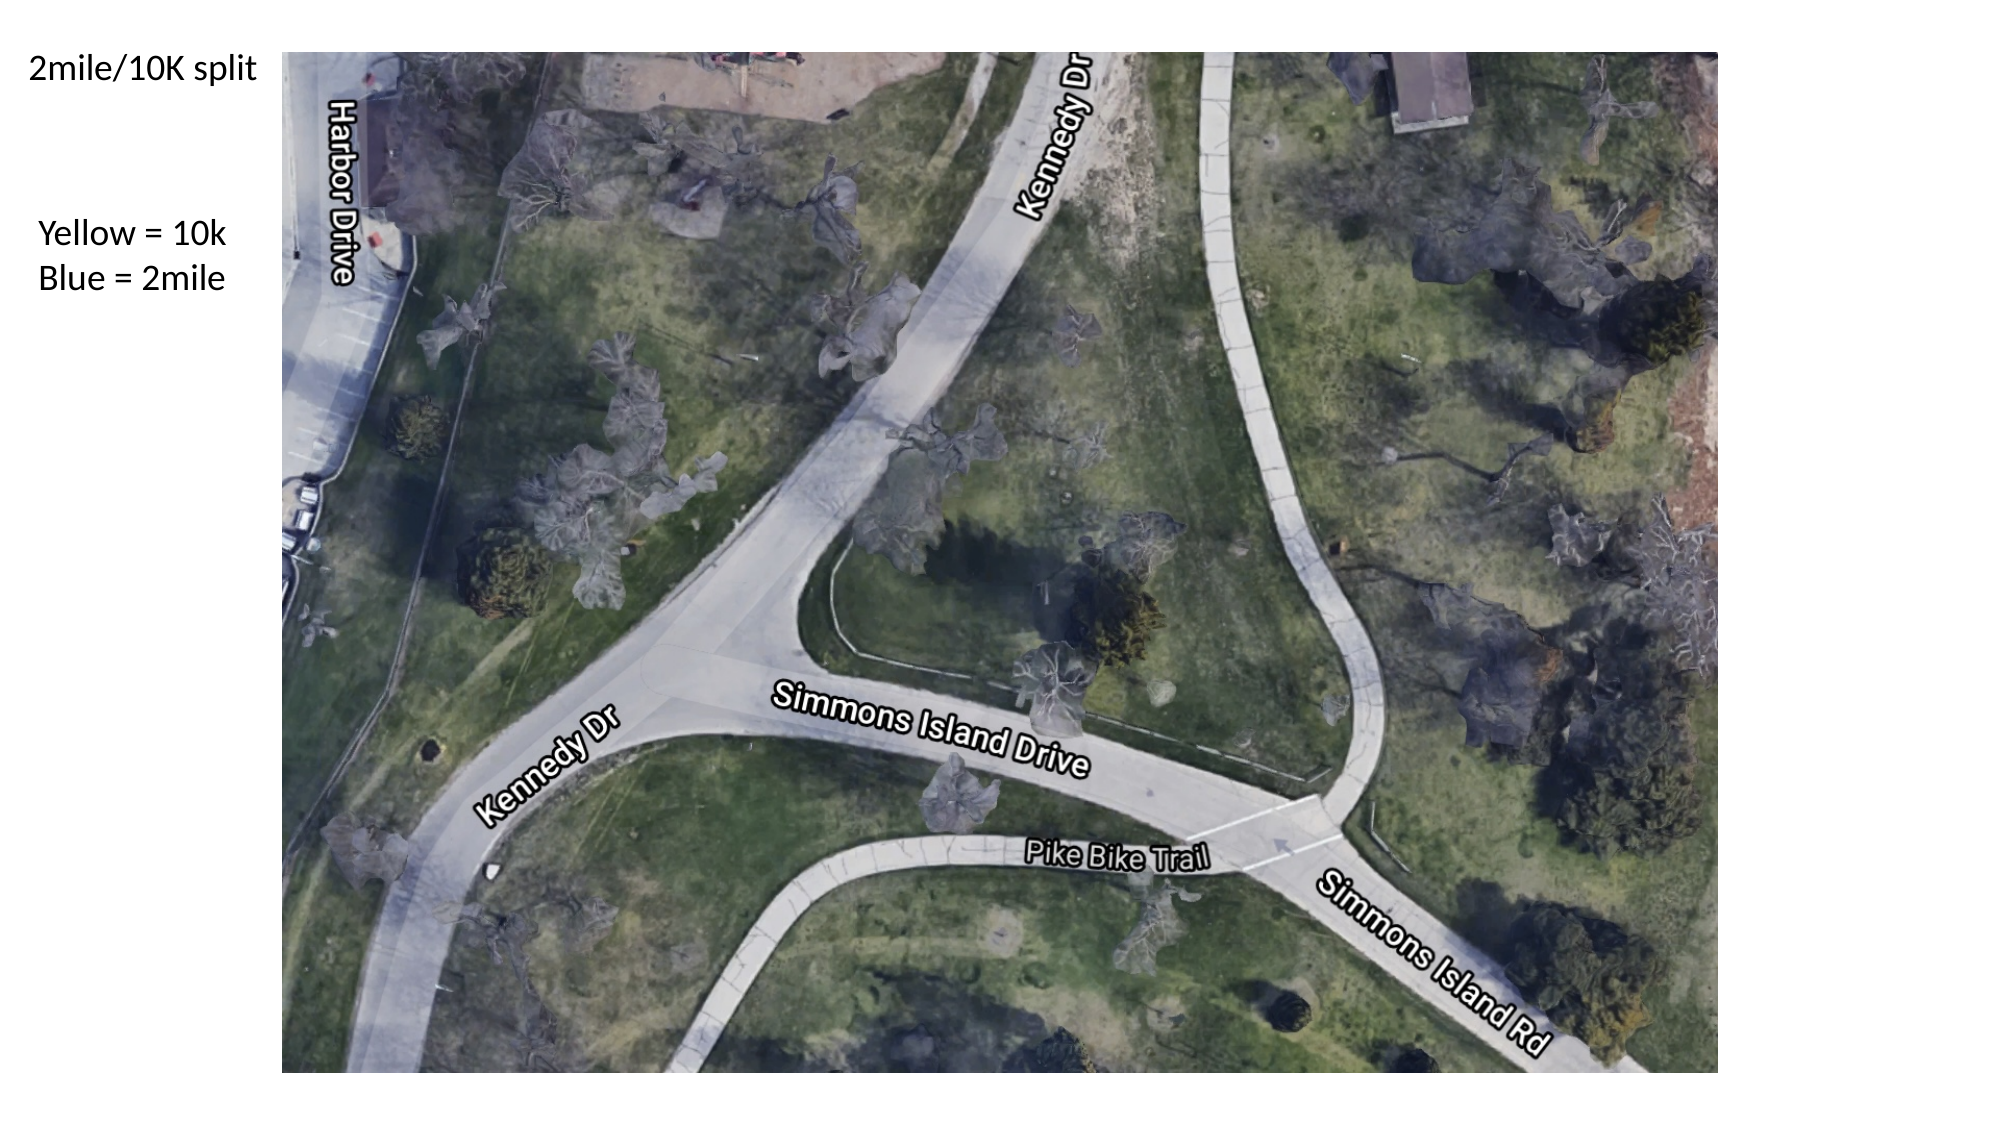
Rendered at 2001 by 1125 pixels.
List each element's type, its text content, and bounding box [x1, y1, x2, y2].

picture [282, 51, 1718, 1073]
text_box 2mile/10K split [13, 35, 273, 96]
text_box Yellow = 10k Blue = 2mile [23, 200, 255, 306]
